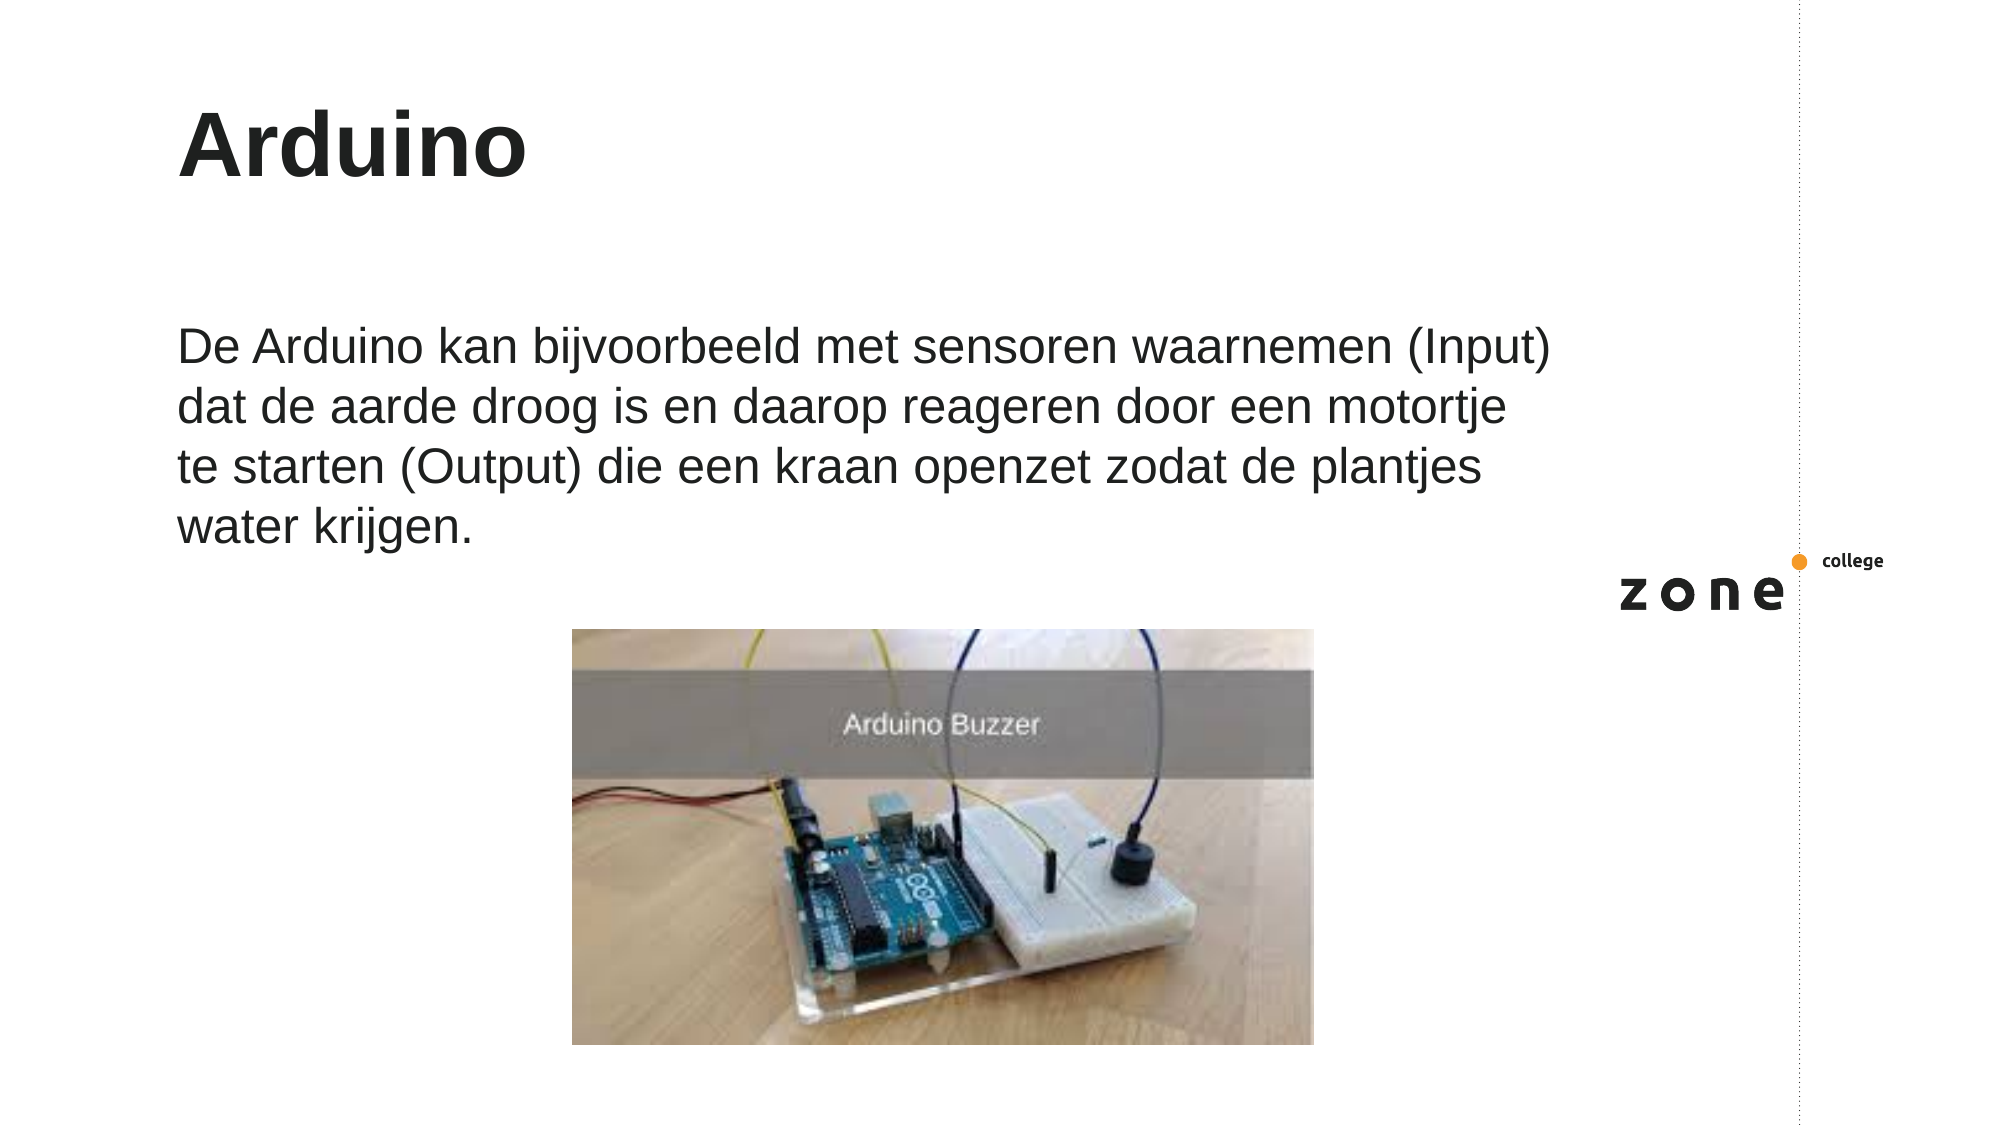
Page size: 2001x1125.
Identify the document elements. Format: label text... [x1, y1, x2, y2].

list De Arduino kan bijvoorbeeld met sensoren waarnemen (Input) dat de aarde droog is en daarop reageren door een motortje te starten (Output) die een kraan openzet zodat de plantjes water krijgen. [177, 313, 1553, 1091]
title Arduino [177, 97, 1471, 261]
picture [1596, 0, 2001, 1125]
picture [572, 629, 1314, 1046]
